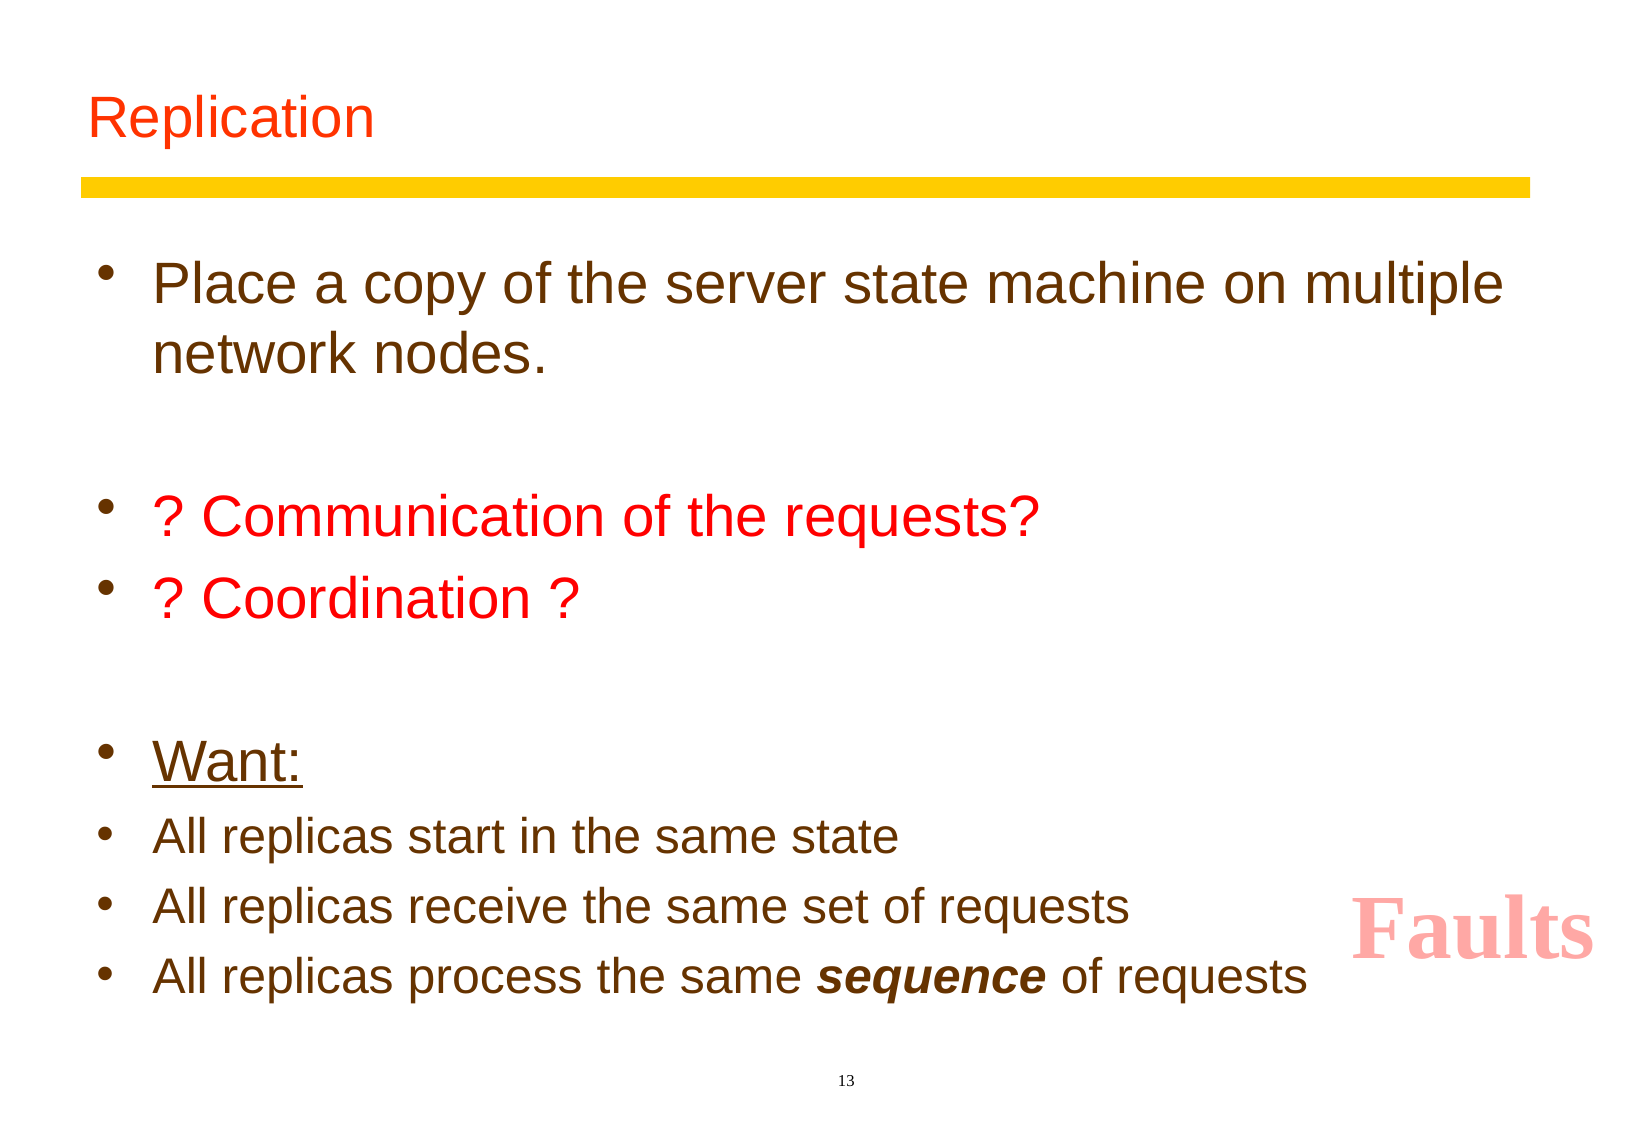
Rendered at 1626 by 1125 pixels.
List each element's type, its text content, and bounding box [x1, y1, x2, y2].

list Place a copy of the server state machine on multiple network nodes. ? Communication of the requests? ? Coordination ? Want: All replicas start in the same state All replicas receive the same set of requests All replicas process the same sequence of requests [80, 237, 1535, 1026]
footer 13 [351, 1049, 1341, 1098]
text_box Faults [1335, 859, 1611, 985]
title Replication [71, 37, 1531, 159]
